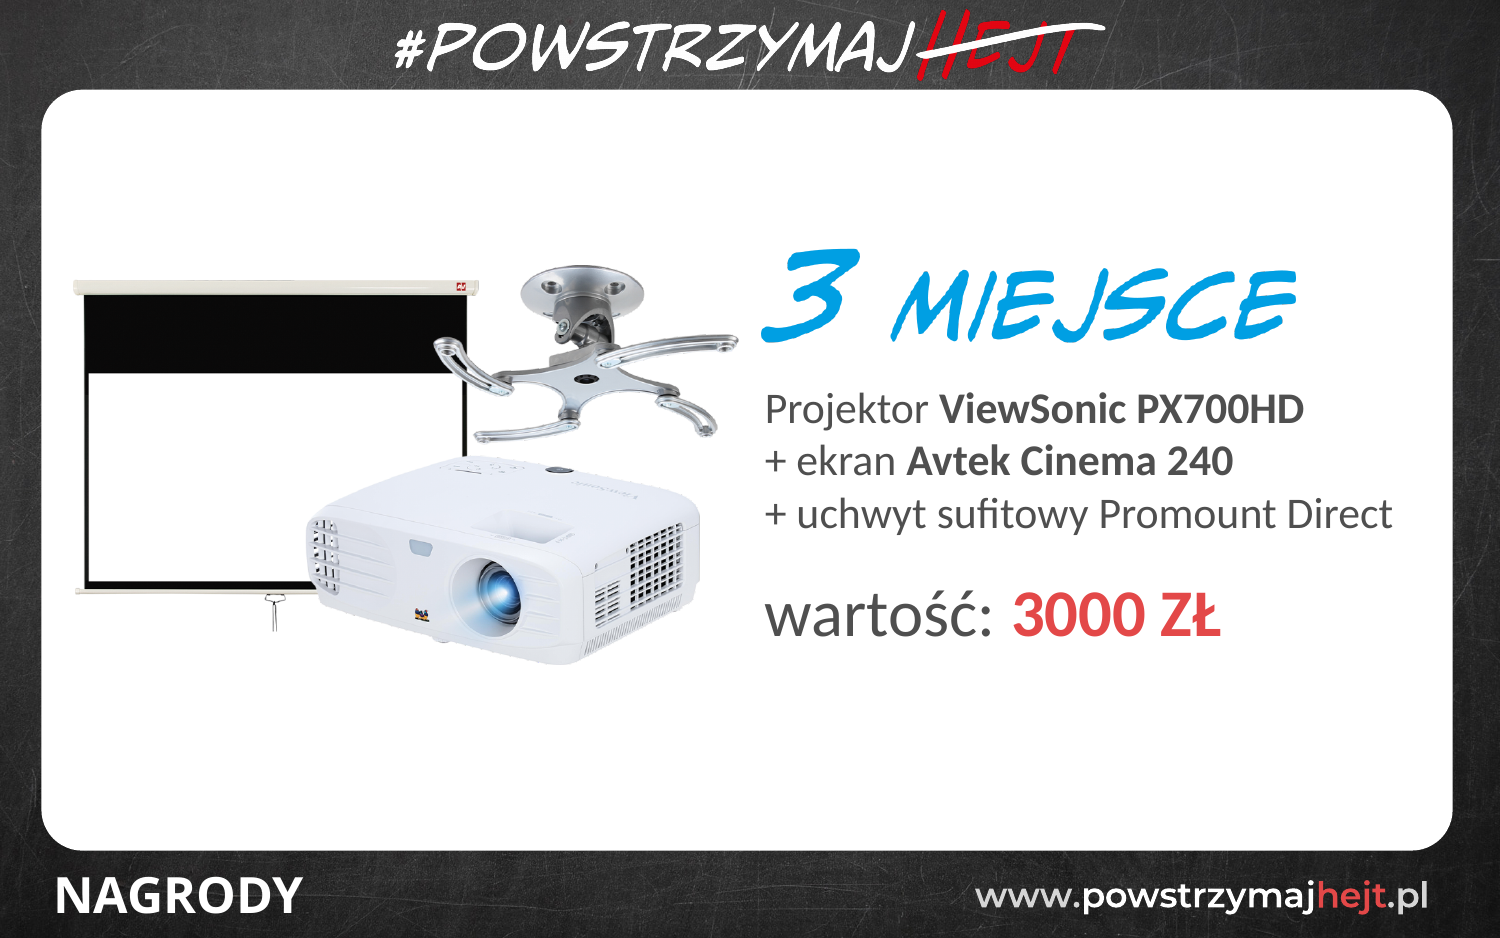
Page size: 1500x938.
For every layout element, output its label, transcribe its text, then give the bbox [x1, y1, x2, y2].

title NAGRODY [0, 860, 985, 935]
picture [0, 0, 1500, 938]
text_box wartość: 3000 ZŁ [750, 562, 1321, 657]
text_box Projektor ViewSonic PX700HD + ekran Avtek Cinema 240 + uchwyt sufitowy Promount Direct [749, 372, 1445, 545]
